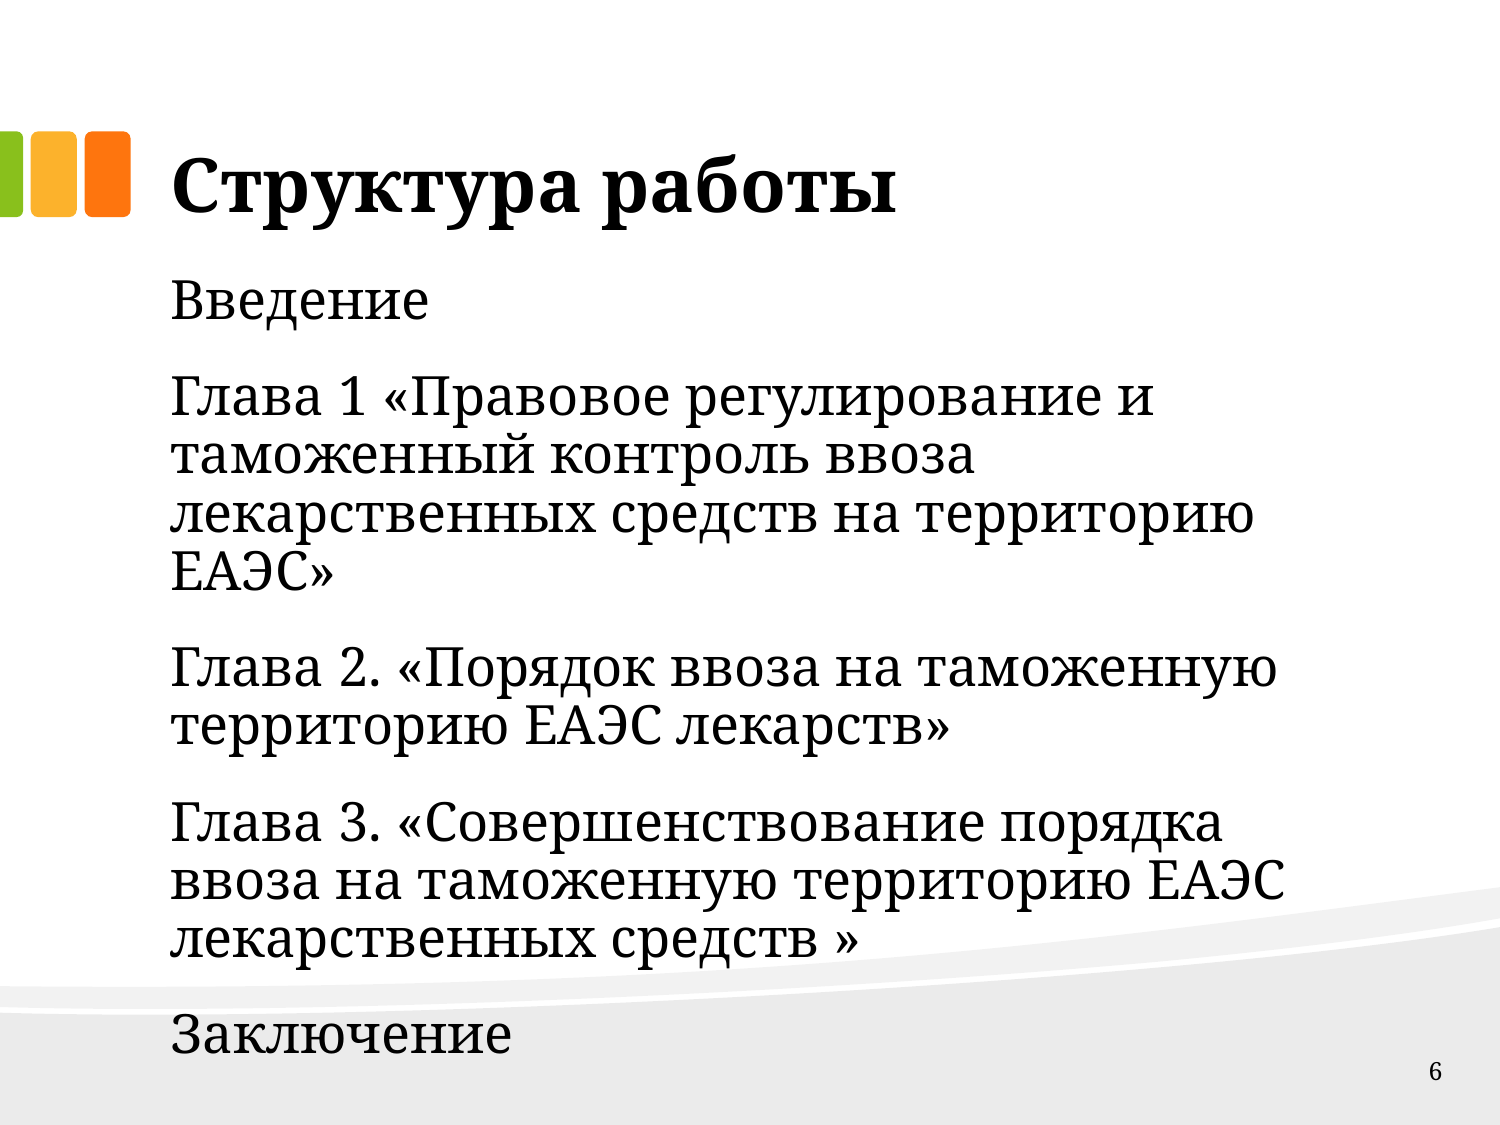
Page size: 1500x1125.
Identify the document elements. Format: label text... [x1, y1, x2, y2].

slide_number 6 [1362, 1057, 1463, 1088]
list Введение Глава 1 «Правовое регулирование и таможенный контроль ввоза лекарственных средств на территорию ЕАЭС» Глава 2. «Порядок ввоза на таможенную территорию ЕАЭС лекарств» Глава 3. «Совершенствование порядка ввоза на таможенную территорию ЕАЭС лекарственных средств » Заключение [150, 262, 1412, 1013]
title Структура работы [150, 24, 1350, 238]
